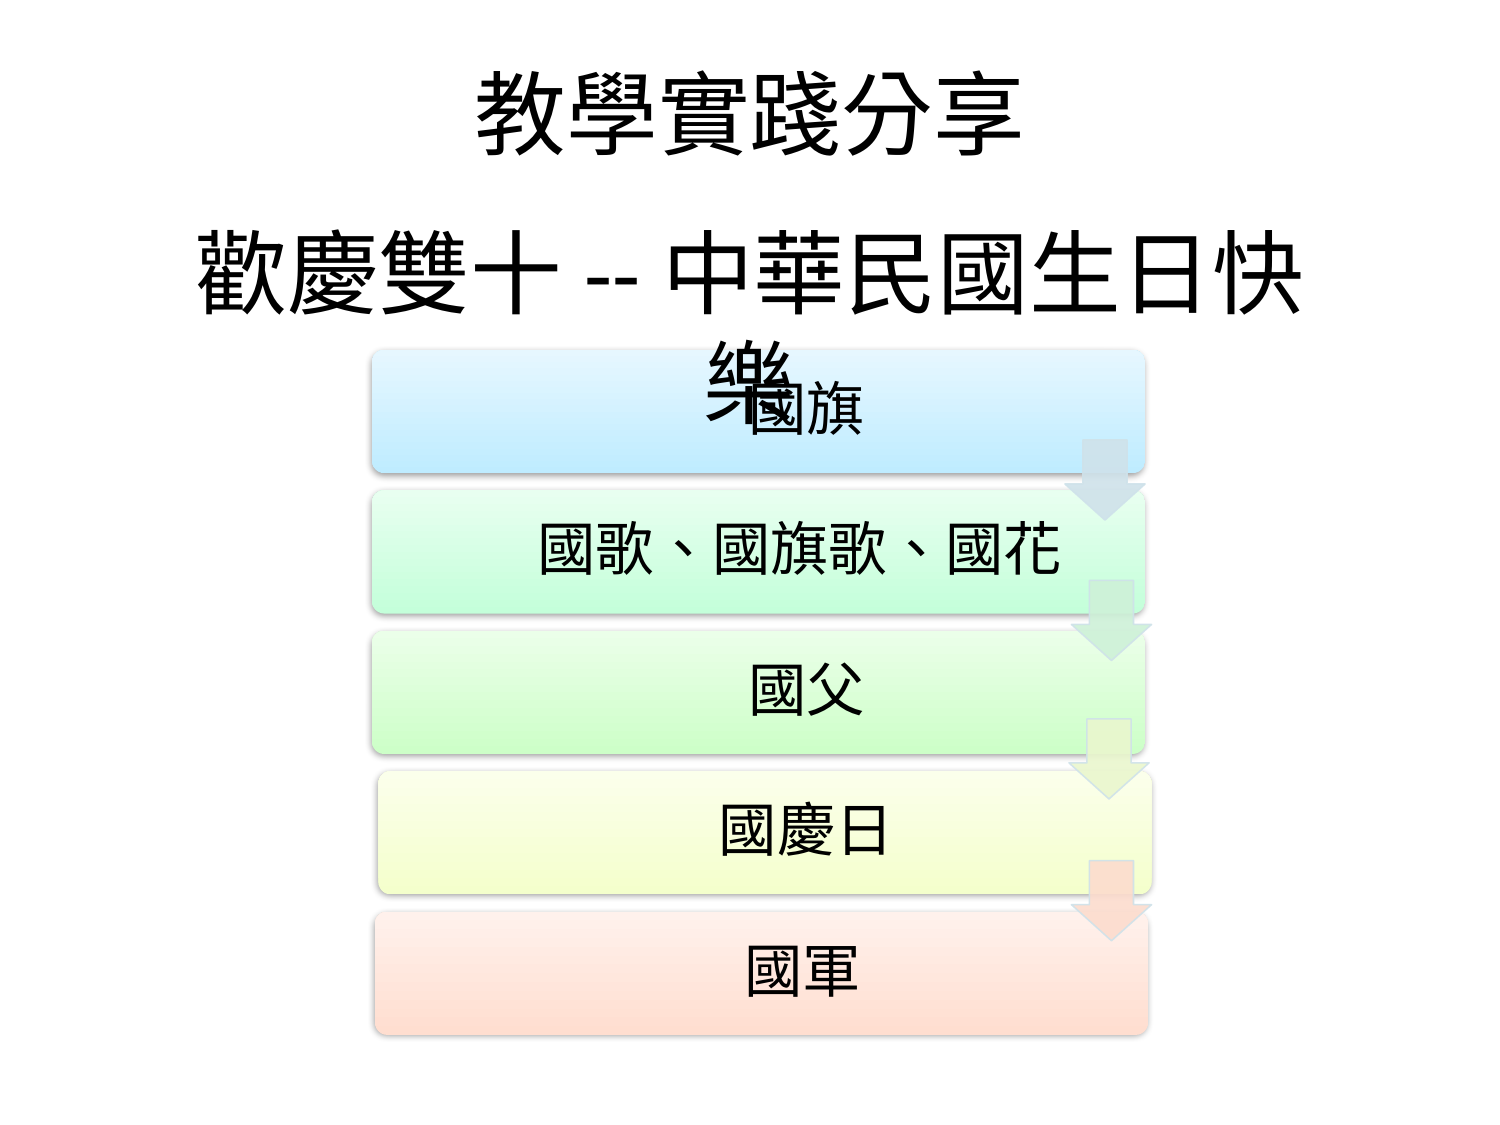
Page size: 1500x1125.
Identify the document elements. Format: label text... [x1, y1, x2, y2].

title 教學實踐分享 [75, 42, 1425, 181]
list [371, 349, 1377, 1036]
text_box 歡慶雙十--中華民國生日快樂 [135, 208, 1365, 443]
